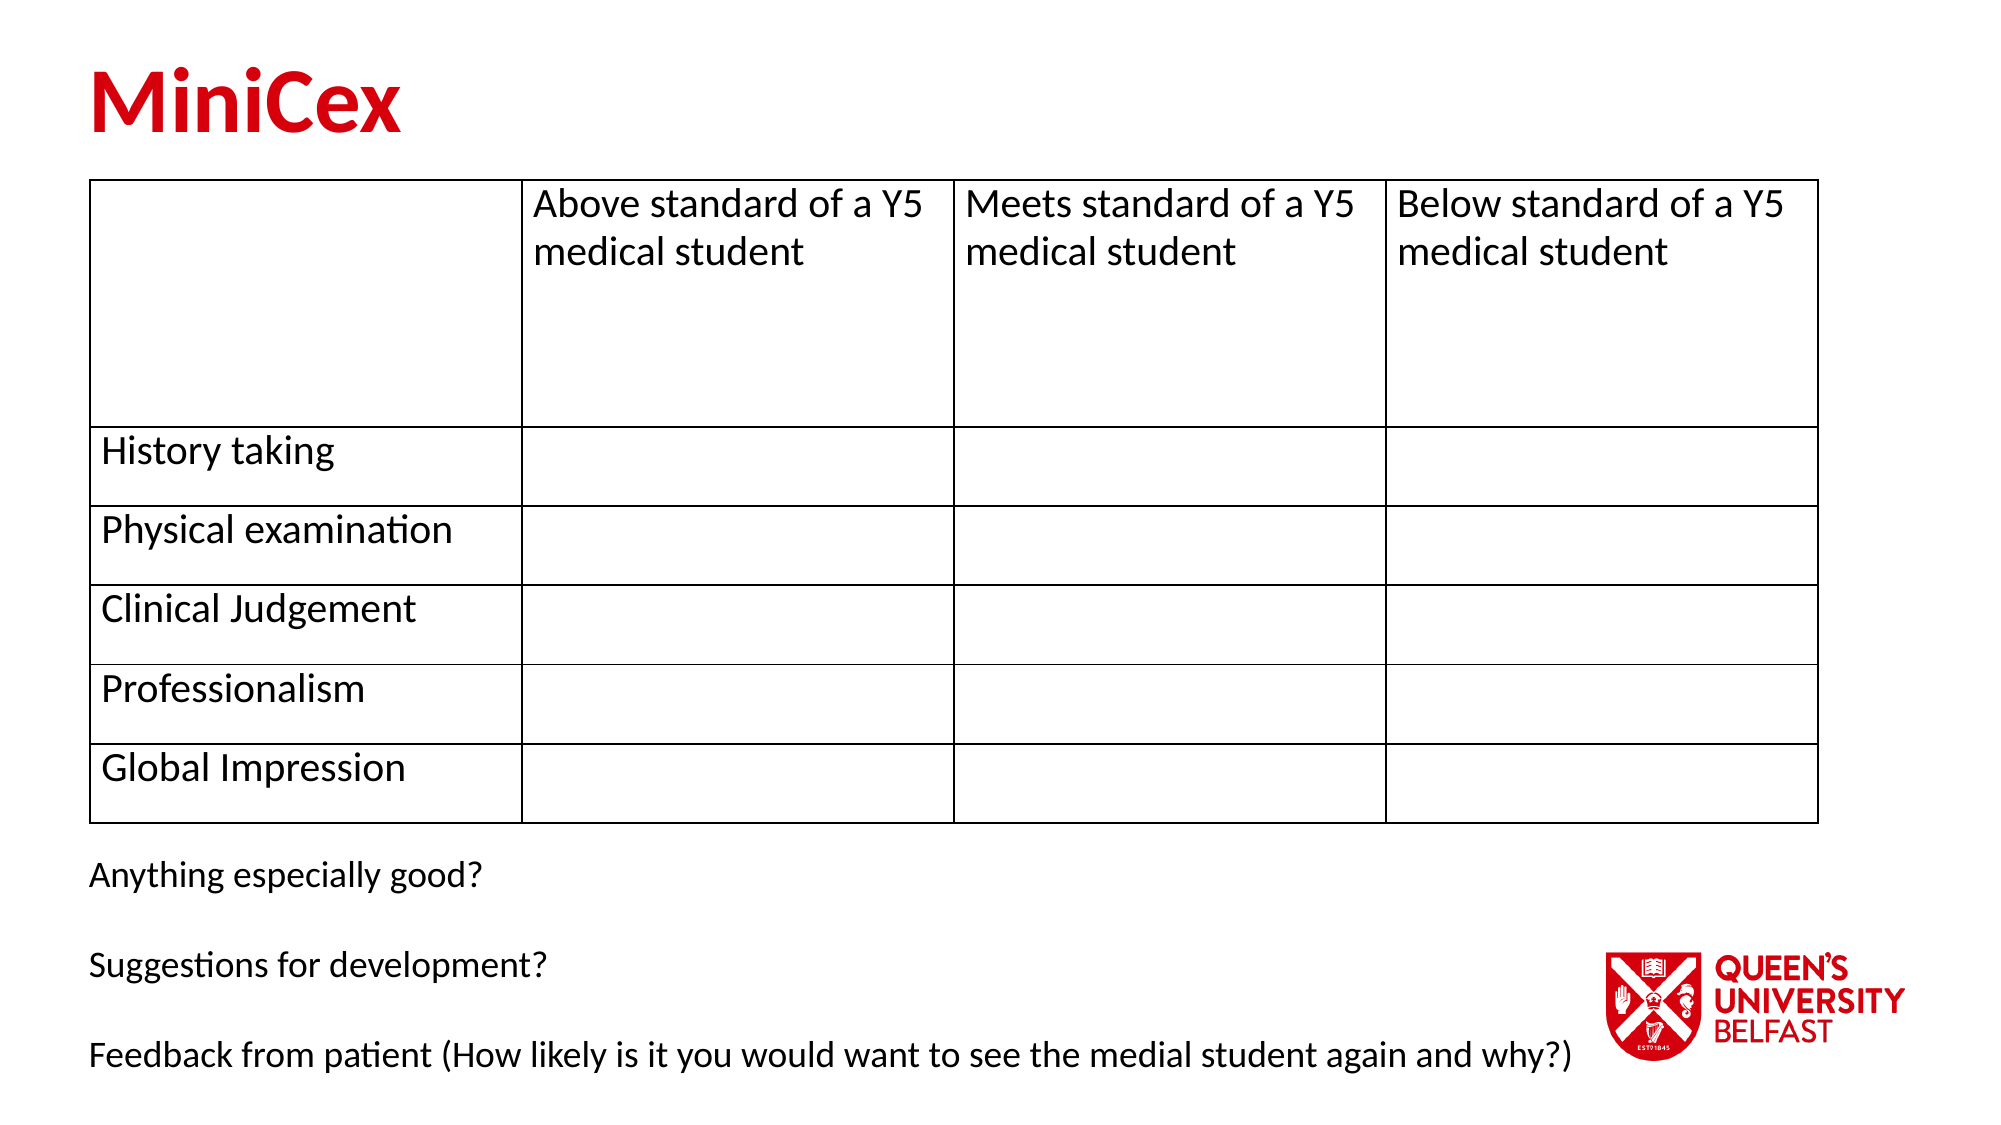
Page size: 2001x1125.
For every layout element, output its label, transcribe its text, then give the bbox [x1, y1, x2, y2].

table_cell [523, 507, 953, 584]
table_cell [955, 745, 1385, 822]
table_header Meets standard of a Y5 medical student [955, 181, 1385, 426]
table_cell Professionalism [91, 665, 521, 743]
table_cell Global Impression [91, 745, 521, 822]
table_cell [1387, 745, 1817, 822]
table_cell [1387, 507, 1817, 584]
list MiniCex [73, 44, 1198, 161]
table_header [91, 181, 521, 426]
table_cell [955, 665, 1385, 743]
table_header Below standard of a Y5 medical student [1387, 181, 1817, 426]
table_cell [1387, 665, 1817, 743]
picture [1605, 948, 1906, 1065]
table_cell [955, 428, 1385, 505]
table_cell [523, 665, 953, 743]
table_cell [955, 507, 1385, 584]
table_cell [955, 586, 1385, 664]
text_box Anything especially good? Suggestions for development? Feedback from patient (How likely is it you would want to see the medial student again and why?) [73, 842, 1594, 1083]
table_cell [1387, 586, 1817, 664]
table_cell [1387, 428, 1817, 505]
table_cell [523, 745, 953, 822]
table_cell Clinical Judgement [91, 586, 521, 664]
table_cell [523, 428, 953, 505]
table_header Above standard of a Y5 medical student [523, 181, 953, 426]
table_cell History taking [91, 428, 521, 505]
table_cell Physical examination [91, 507, 521, 584]
table_cell [523, 586, 953, 664]
